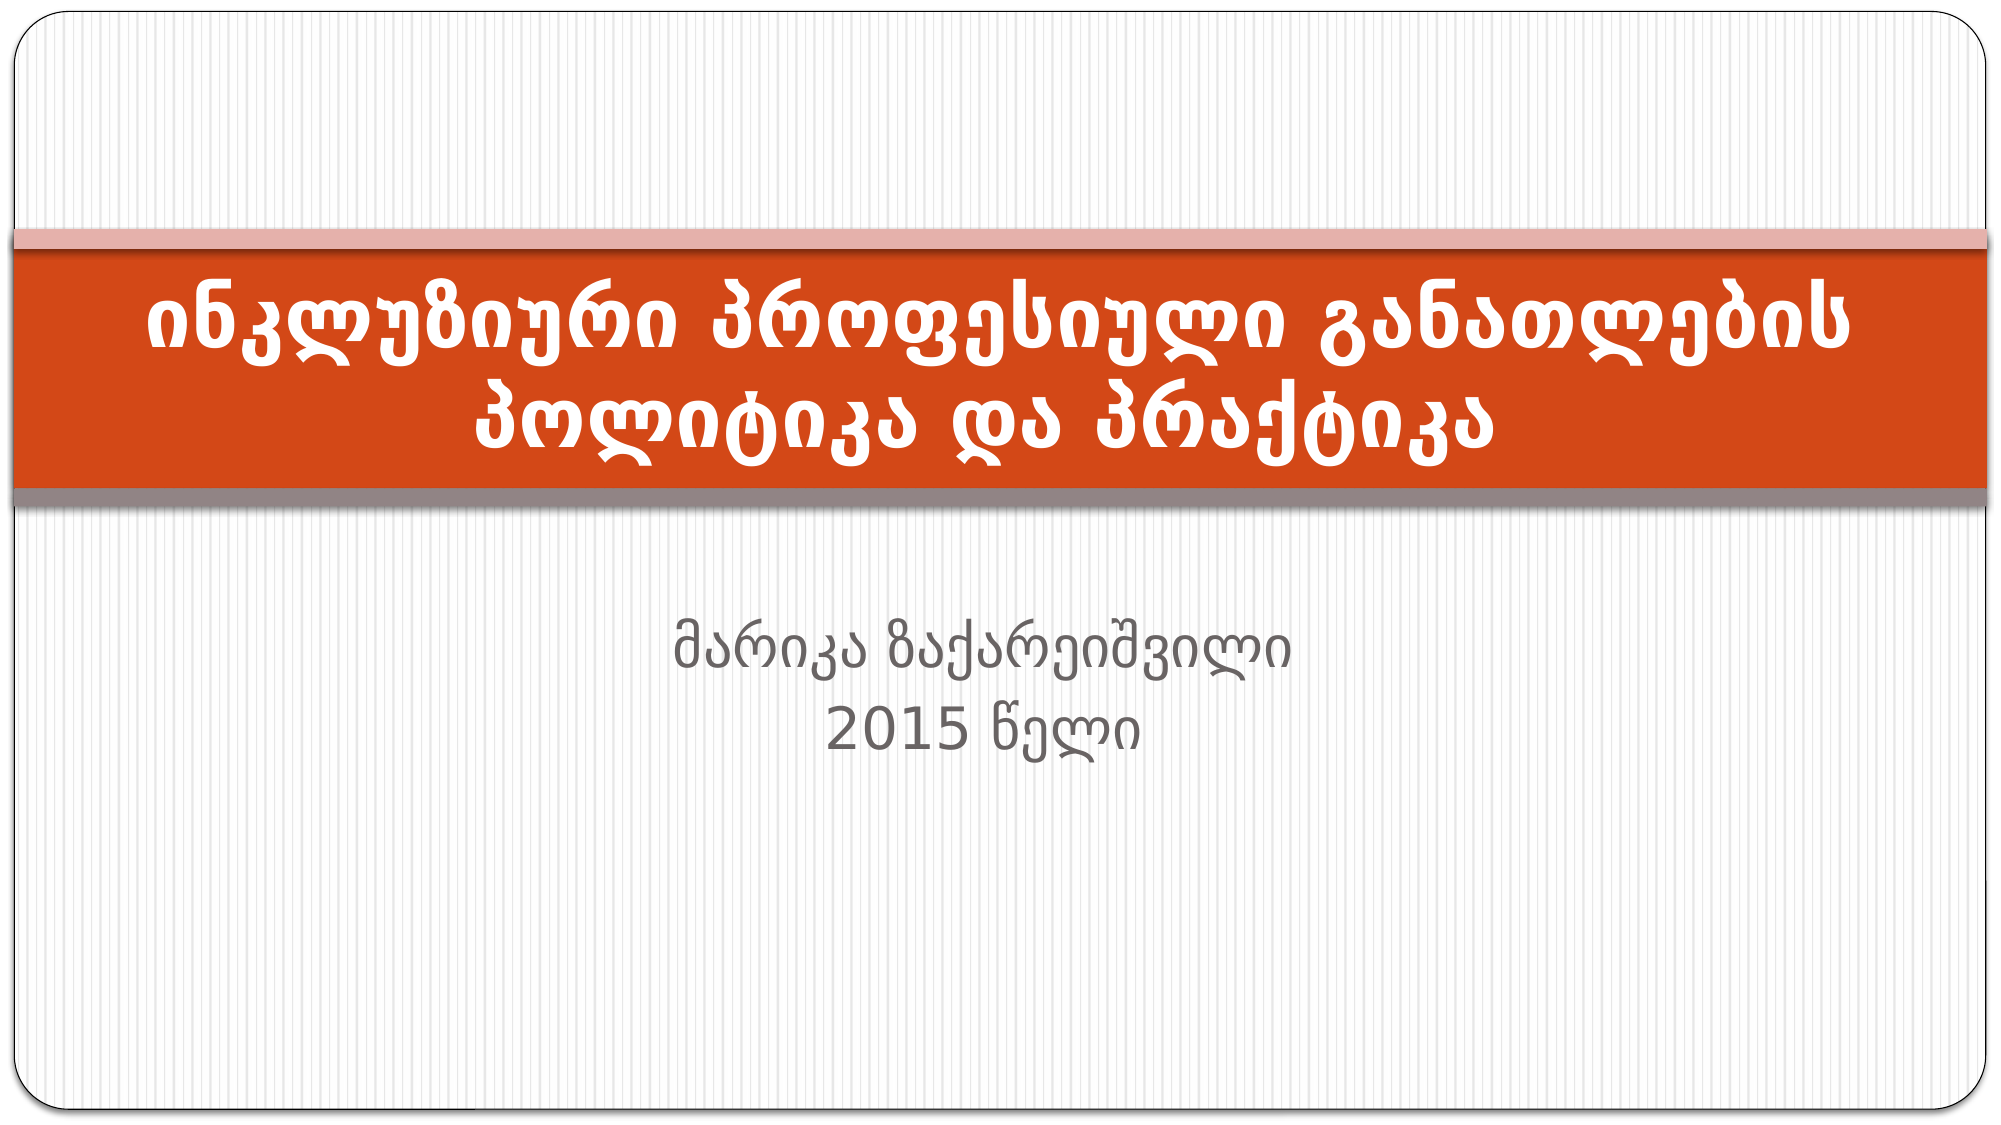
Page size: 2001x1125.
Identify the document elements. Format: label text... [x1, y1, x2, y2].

title ინკლუზიური პროფესიული განათლების პოლიტიკა და პრაქტიკა [99, 247, 1900, 489]
subtitle მარიკა ზაქარეიშვილი 2015 წელი [283, 525, 1684, 788]
